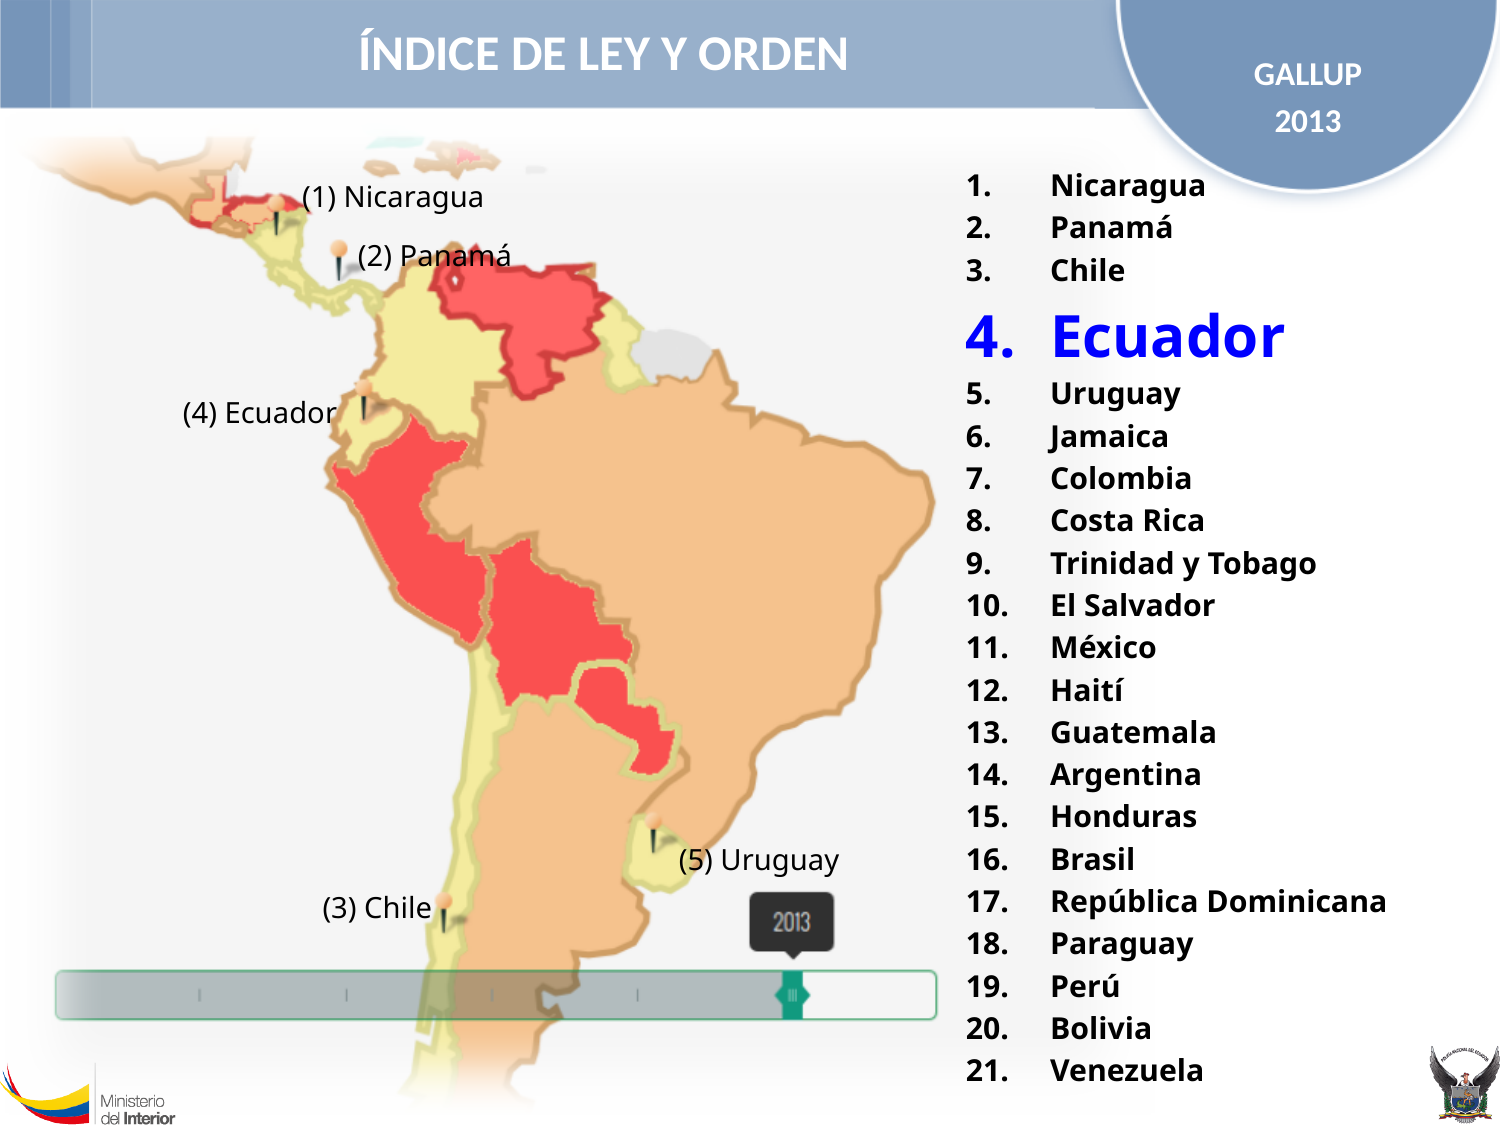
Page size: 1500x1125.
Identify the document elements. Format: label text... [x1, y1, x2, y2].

picture [0, 112, 1155, 1125]
title ÍNDICE DE LEY Y ORDEN [91, 0, 1116, 105]
picture [1425, 1044, 1500, 1125]
list Nicaragua Panamá Chile Ecuador Uruguay Jamaica Colombia Costa Rica Trinidad y Tobago El Salvador México Haití Guatemala Argentina Honduras Brasil República Dominicana Paraguay Perú Bolivia Venezuela [1160, 158, 1500, 1005]
list GALLUP 2013 [1116, 0, 1500, 158]
